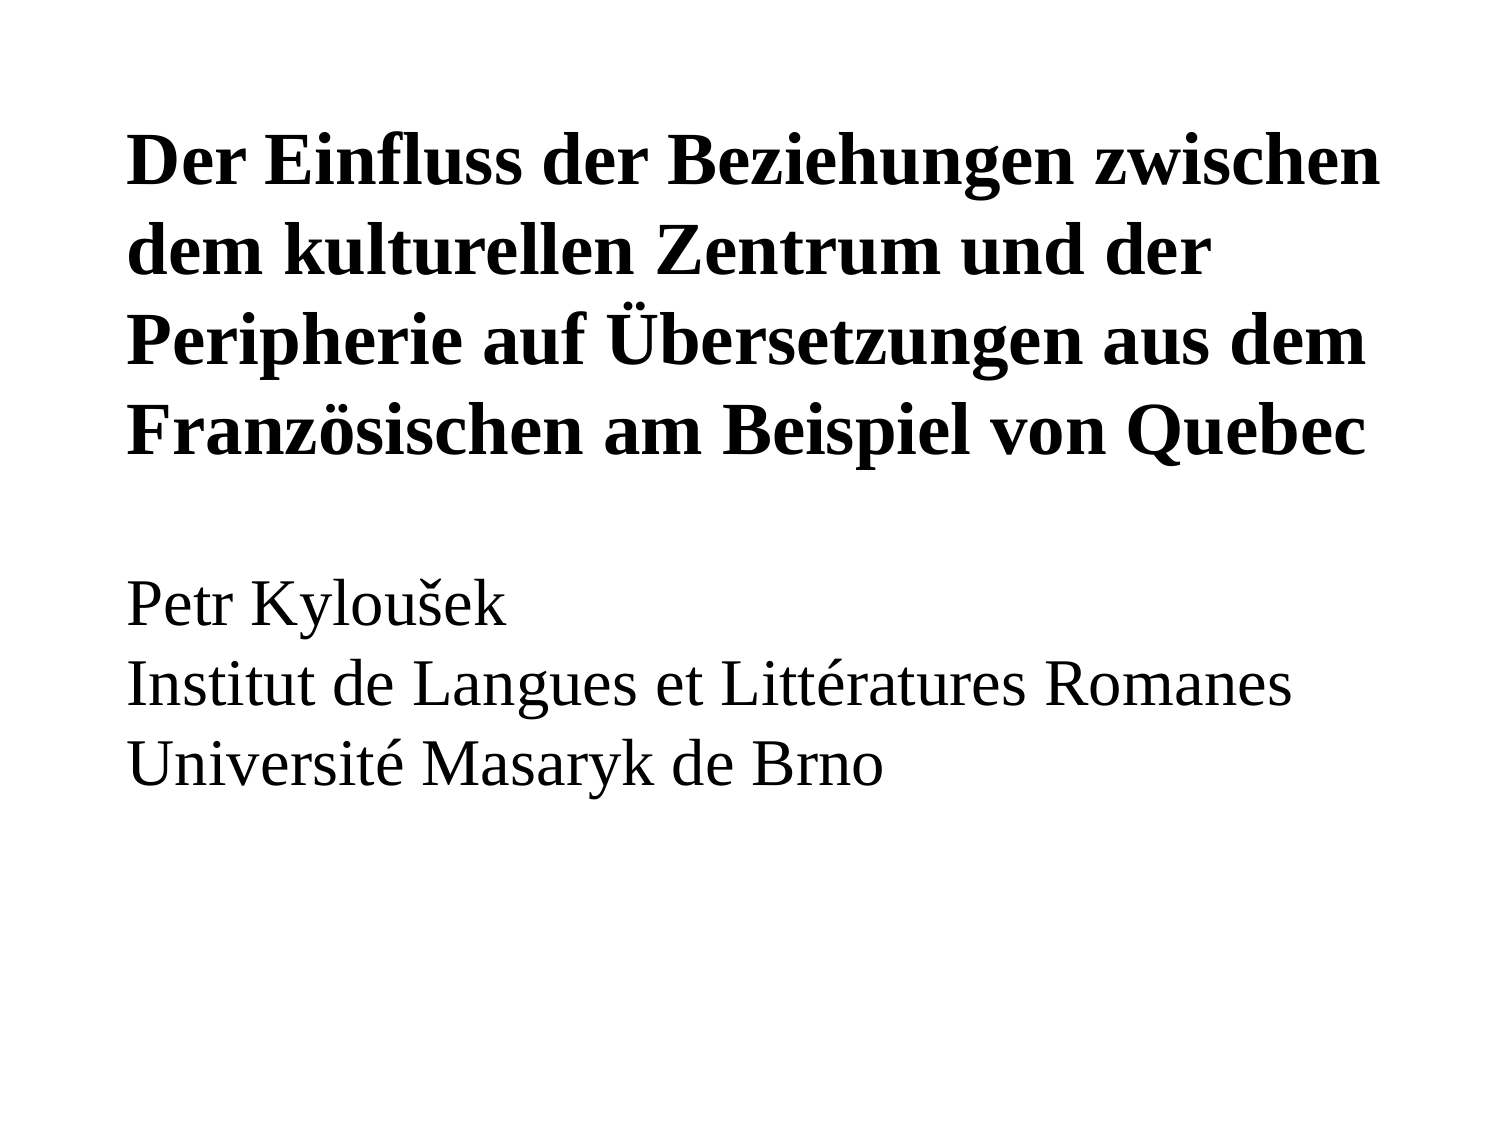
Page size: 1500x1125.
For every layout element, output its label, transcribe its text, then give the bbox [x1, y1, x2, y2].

text_box Der Einfluss der Beziehungen zwischen dem kulturellen Zentrum und der Peripherie auf Übersetzungen aus dem Französischen am Beispiel von Quebec Petr Kyloušek Institut de Langues et Littératures Romanes Université Masaryk de Brno [112, 101, 1435, 807]
